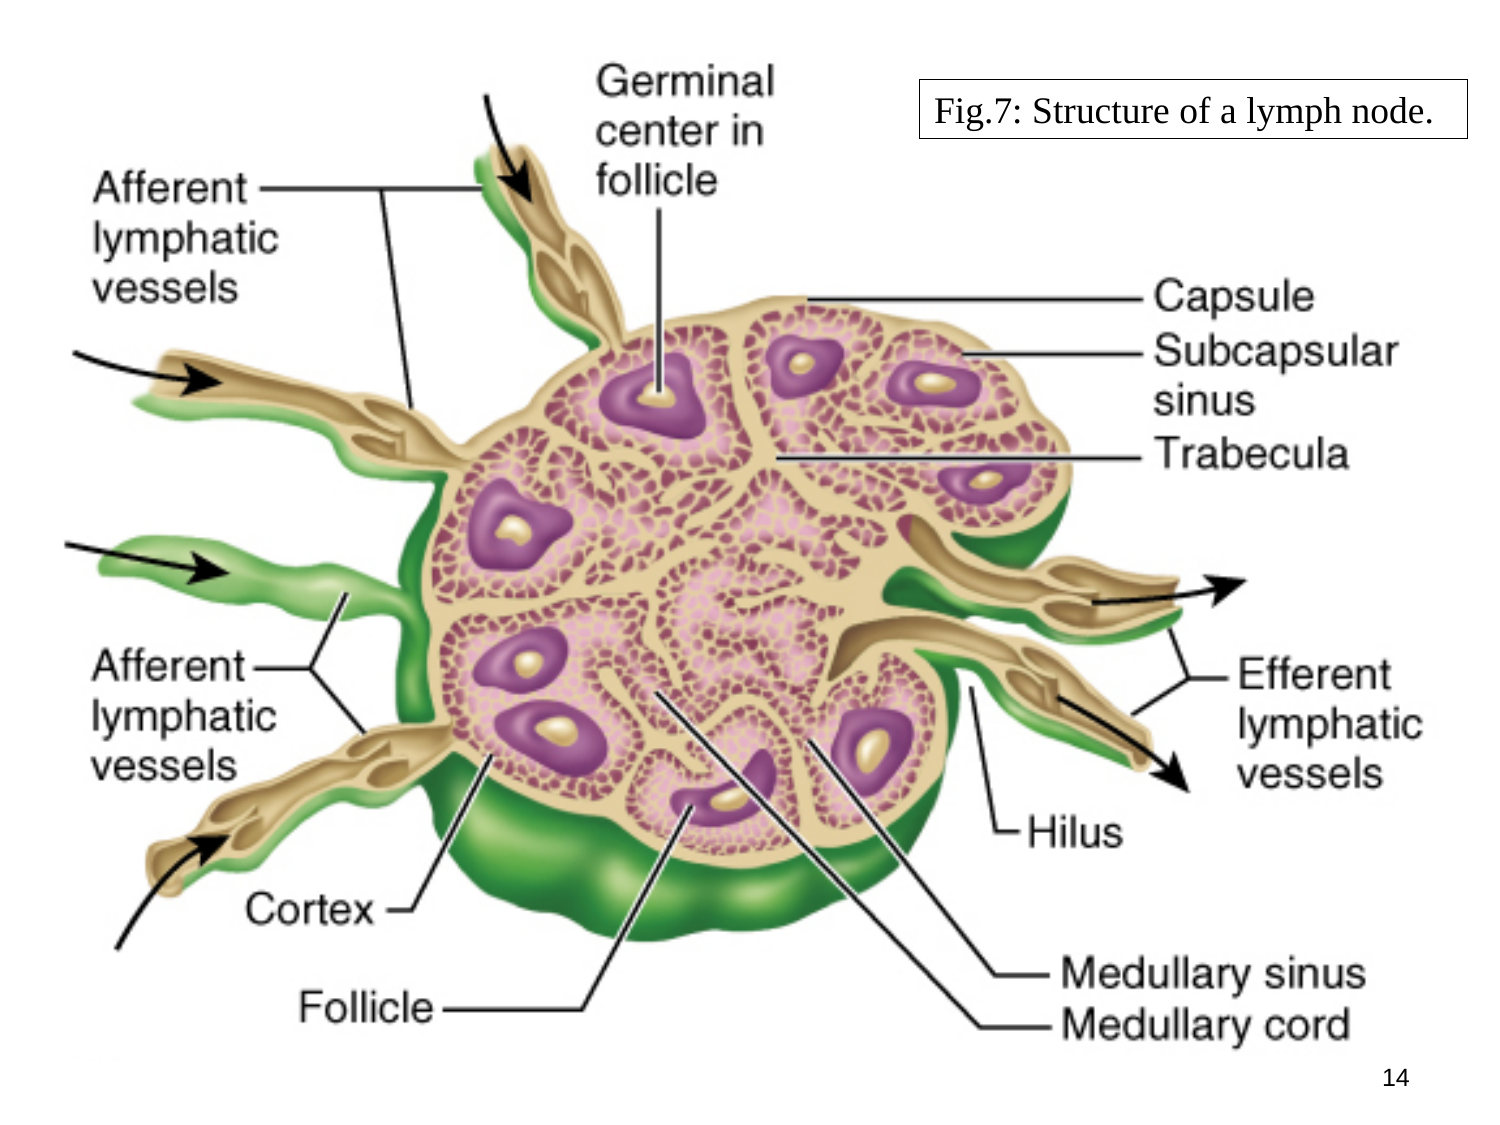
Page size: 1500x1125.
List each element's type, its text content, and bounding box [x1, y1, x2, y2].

text_box Fig.7: Structure of a lymph node. [1456, 79, 1468, 139]
picture [42, 35, 1452, 1061]
slide_number 14 [1074, 1069, 1426, 1100]
